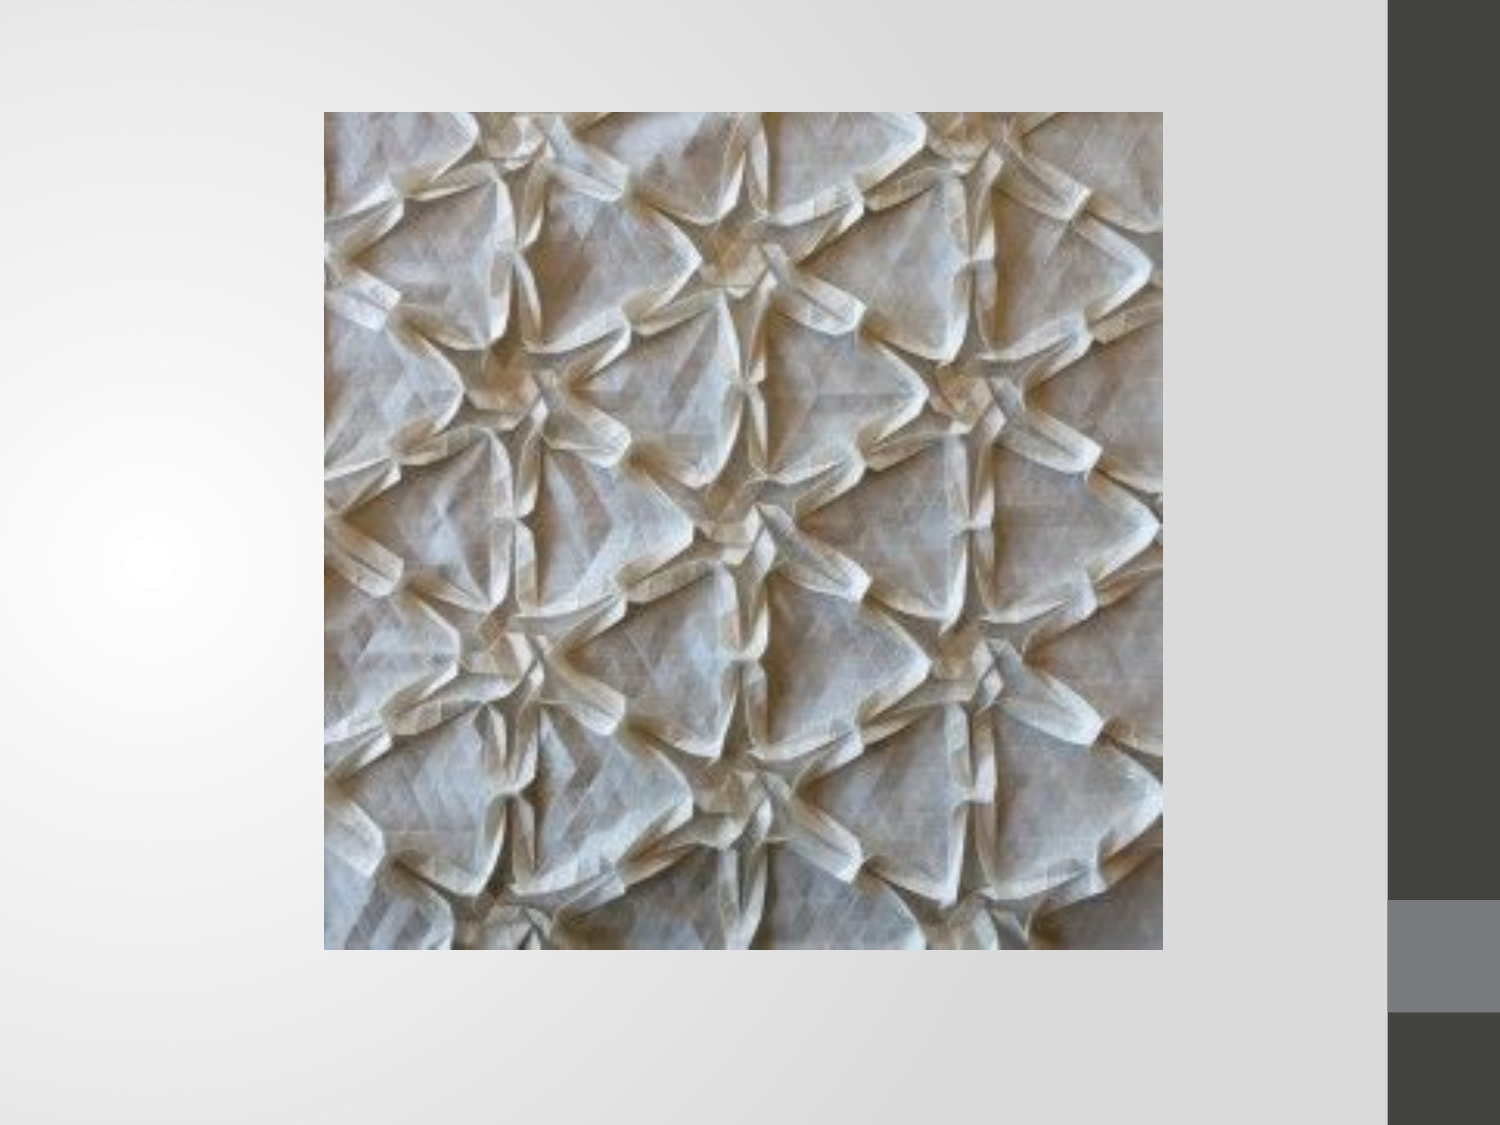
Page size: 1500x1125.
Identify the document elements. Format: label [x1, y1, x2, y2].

list [324, 111, 1163, 951]
